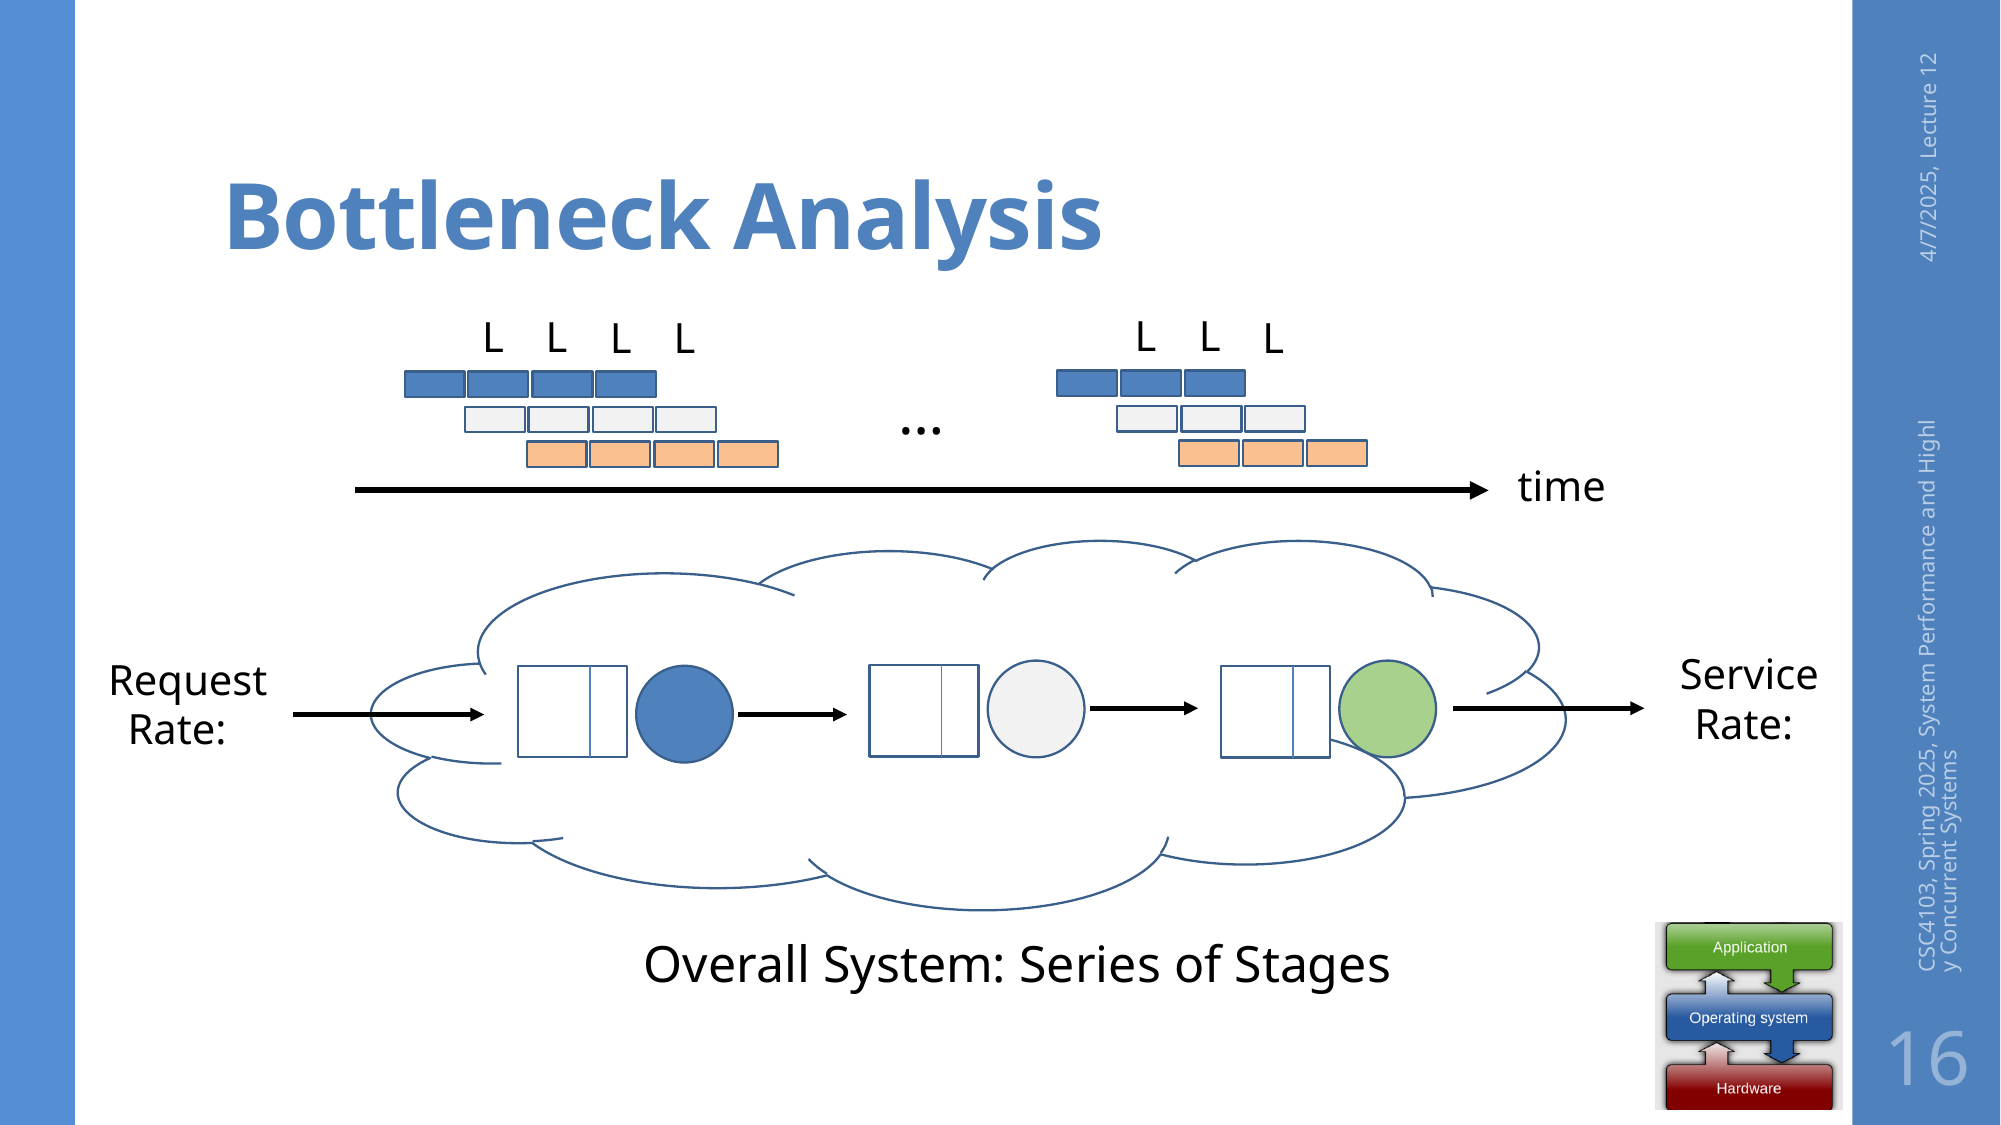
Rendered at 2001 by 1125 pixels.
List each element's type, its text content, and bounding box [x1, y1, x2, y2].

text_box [1056, 301, 1116, 466]
text_box … [785, 368, 1049, 454]
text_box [1184, 304, 1368, 467]
text_box [634, 664, 735, 764]
text_box [370, 539, 1567, 912]
text_box [986, 659, 1086, 759]
title Bottleneck Analysis [206, 48, 1797, 278]
text_box [1338, 659, 1438, 759]
text_box [517, 665, 588, 758]
slide_number 16 [1852, 1012, 2000, 1110]
text_box [868, 664, 940, 758]
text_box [595, 303, 779, 467]
text_box [1295, 665, 1331, 759]
text_box [1220, 665, 1291, 759]
text_box [592, 665, 628, 758]
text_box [468, 302, 528, 467]
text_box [1121, 301, 1181, 466]
text_box time [1502, 452, 1621, 518]
picture [1655, 922, 1843, 1110]
footer CSC4103, Spring 2025, System Performance and Highly Concurrent Systems [1897, 400, 1958, 988]
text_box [404, 302, 463, 467]
text_box [944, 664, 980, 758]
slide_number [1897, 37, 1958, 351]
text_box Overall System: Series of Stages [628, 924, 1407, 1000]
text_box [532, 303, 591, 467]
